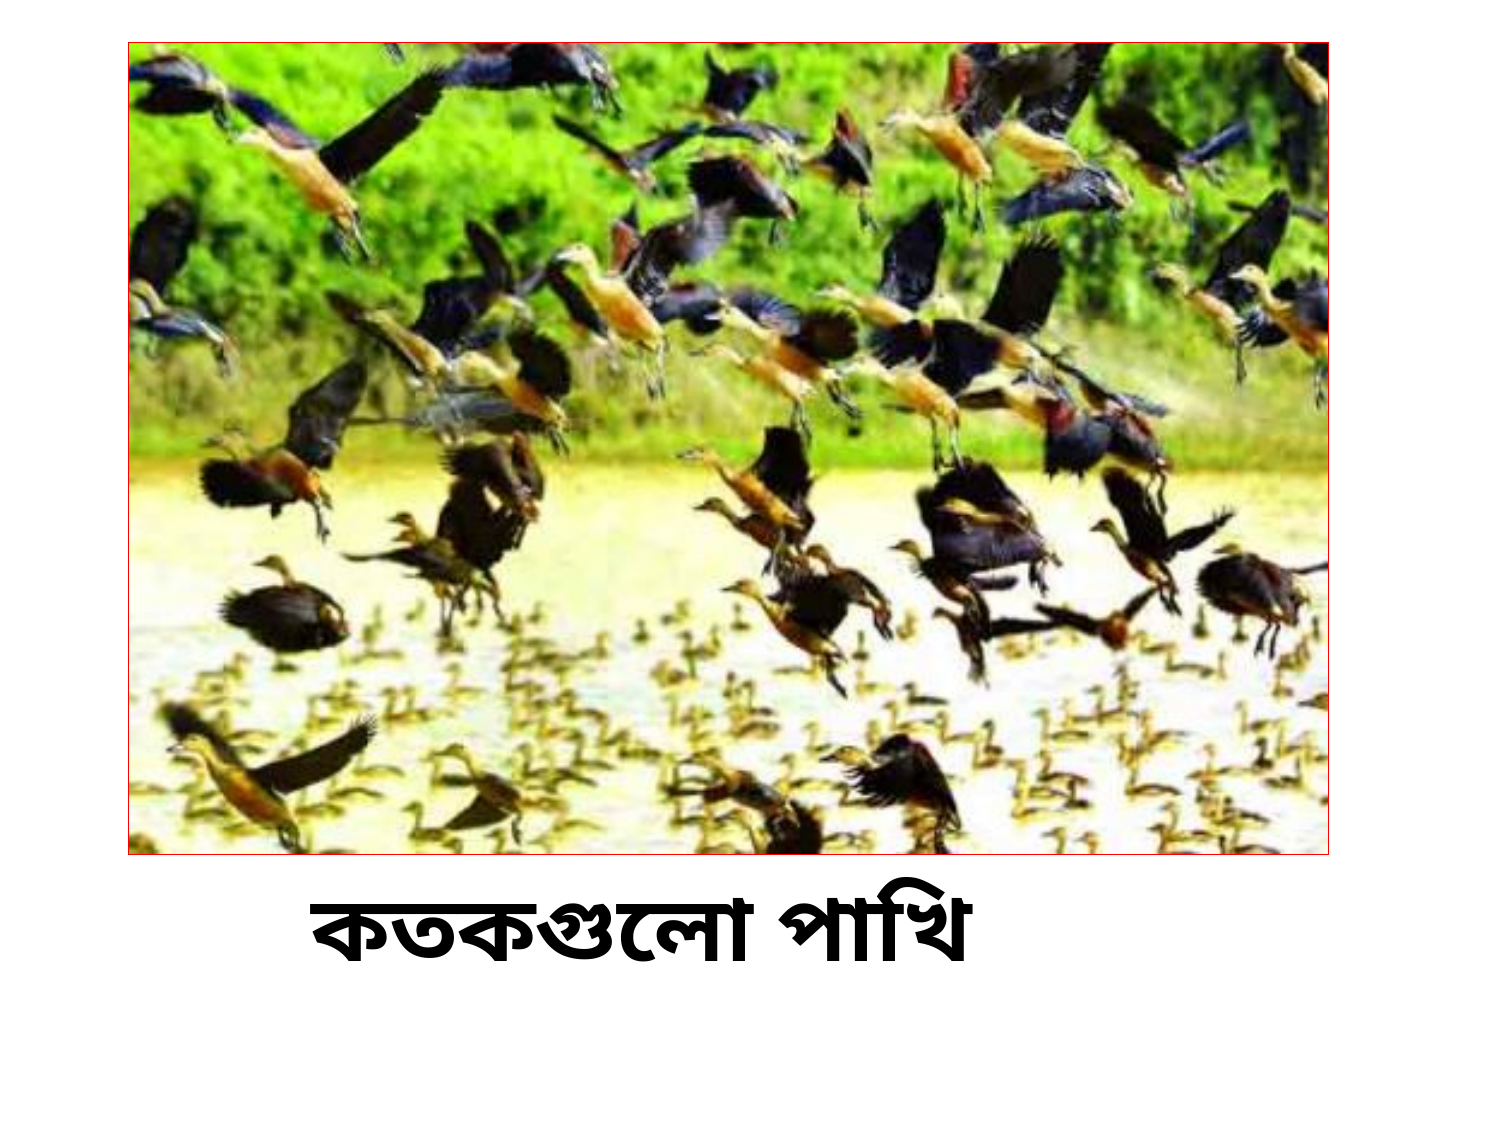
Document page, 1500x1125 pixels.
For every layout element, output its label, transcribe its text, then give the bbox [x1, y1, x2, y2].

text_box কতকগুলো পাখি [275, 863, 1225, 988]
picture [128, 42, 1329, 856]
